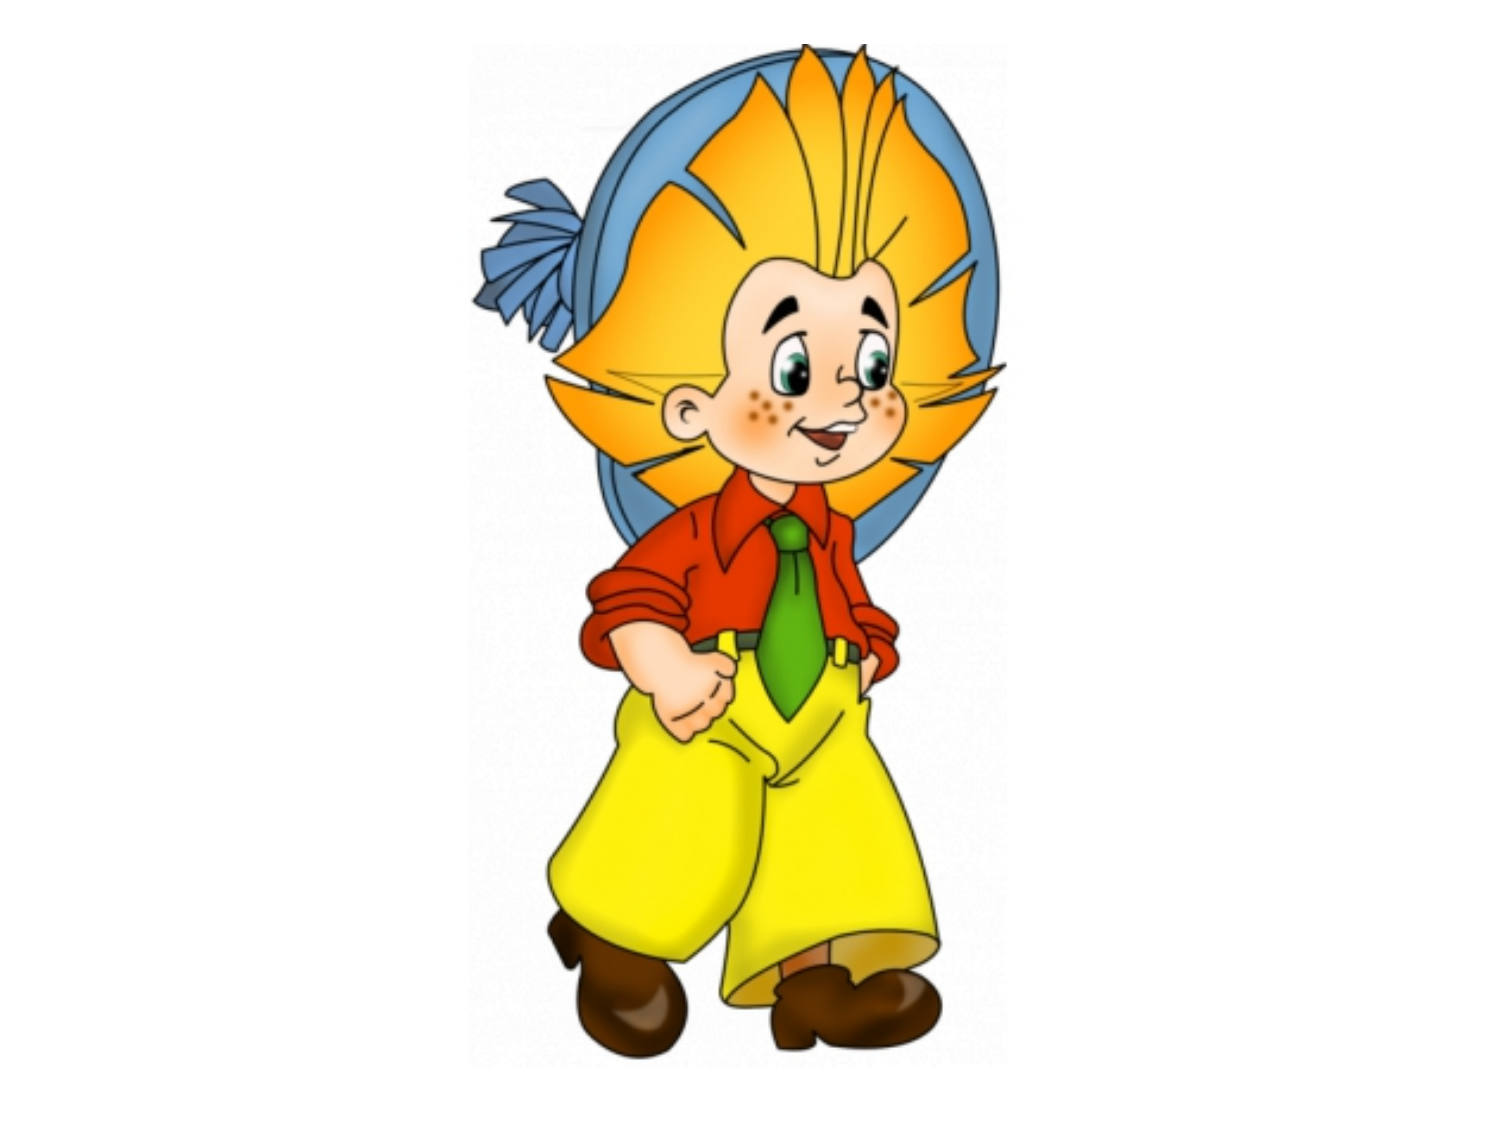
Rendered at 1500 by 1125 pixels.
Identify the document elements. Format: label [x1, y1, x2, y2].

picture [300, 44, 1176, 1067]
